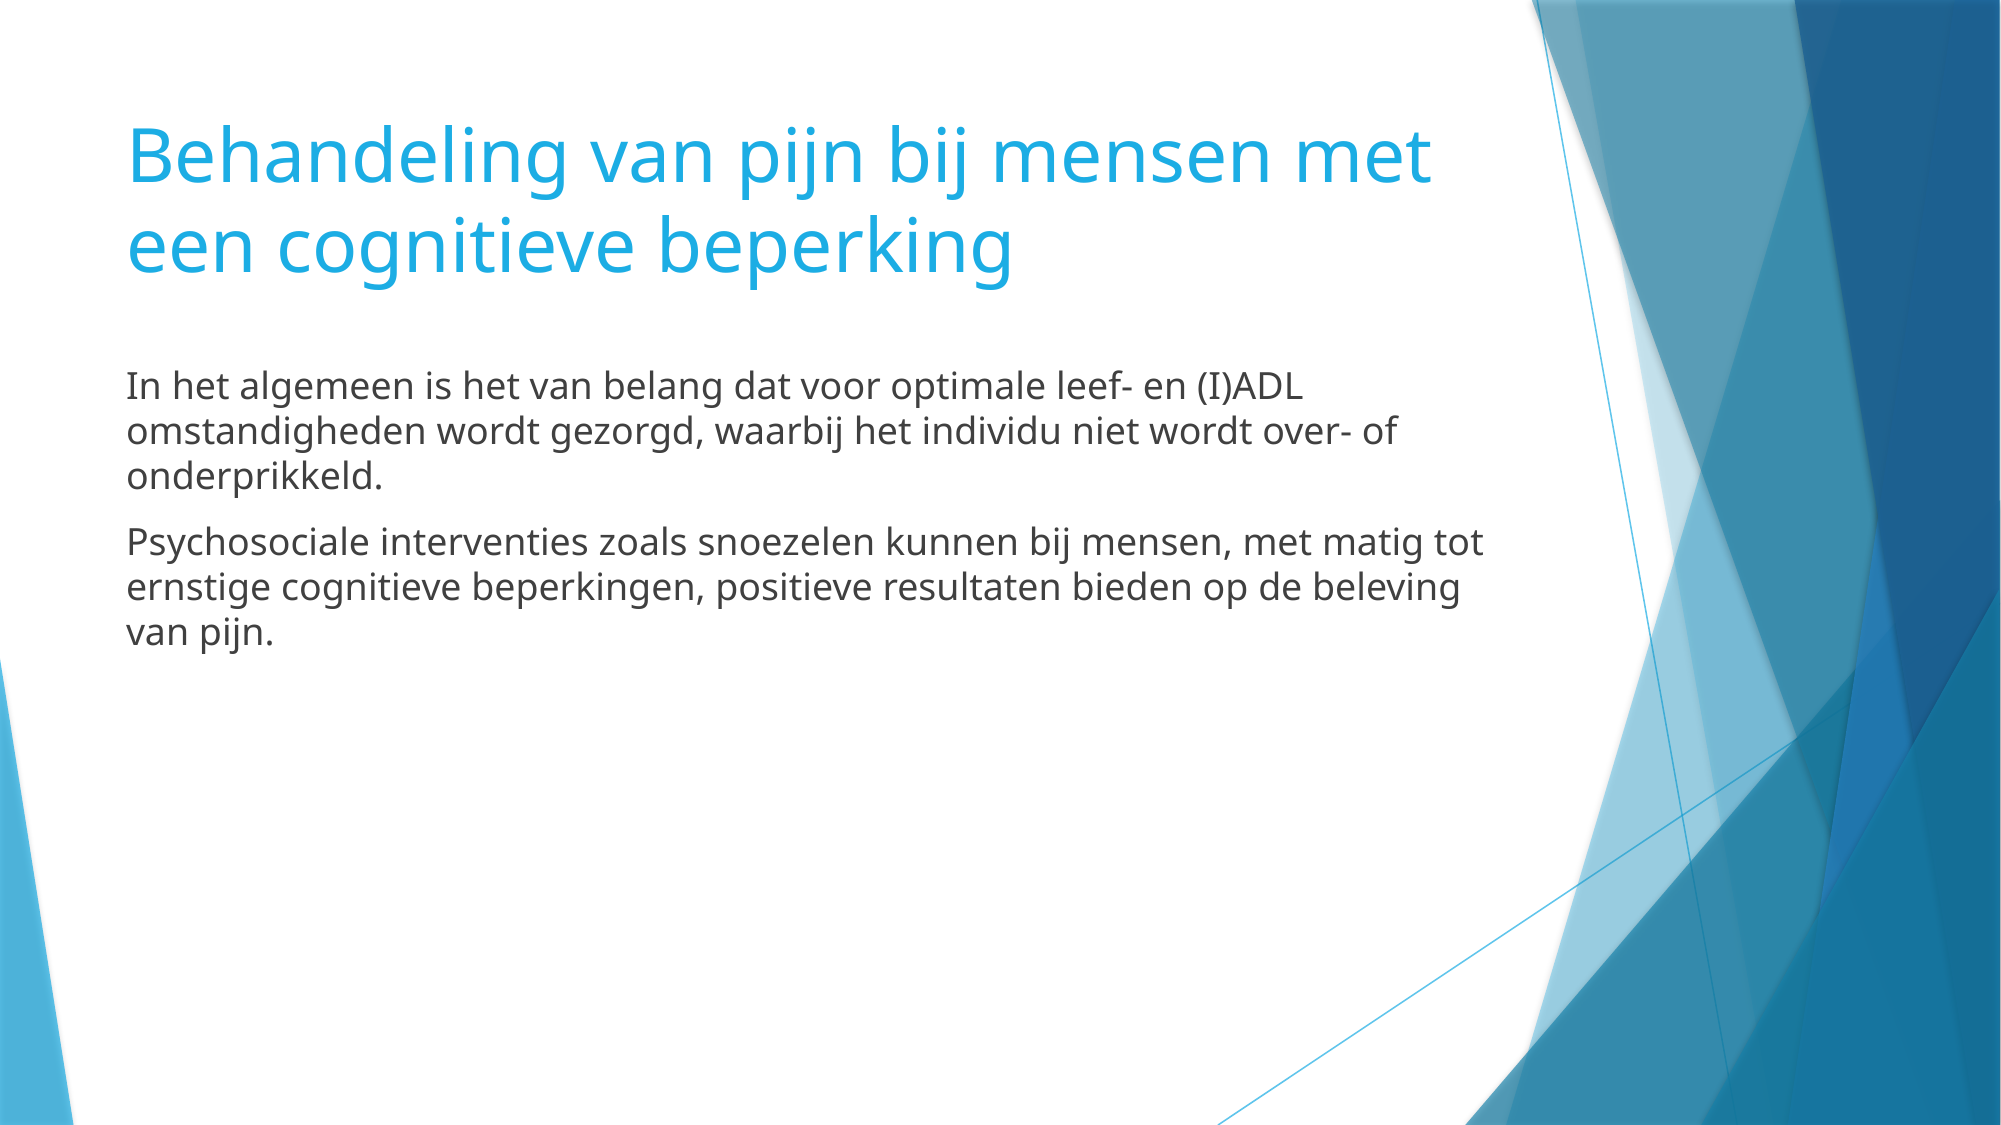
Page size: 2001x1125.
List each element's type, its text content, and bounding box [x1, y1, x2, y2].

list In het algemeen is het van belang dat voor optimale leef- en (I)ADL omstandigheden wordt gezorgd, waarbij het individu niet wordt over- of onderprikkeld. Psychosociale interventies zoals snoezelen kunnen bij mensen, met matig tot ernstige cognitieve beperkingen, positieve resultaten bieden op de beleving van pijn. [111, 354, 1522, 992]
title Behandeling van pijn bij mensen met een cognitieve beperking [111, 99, 1522, 317]
